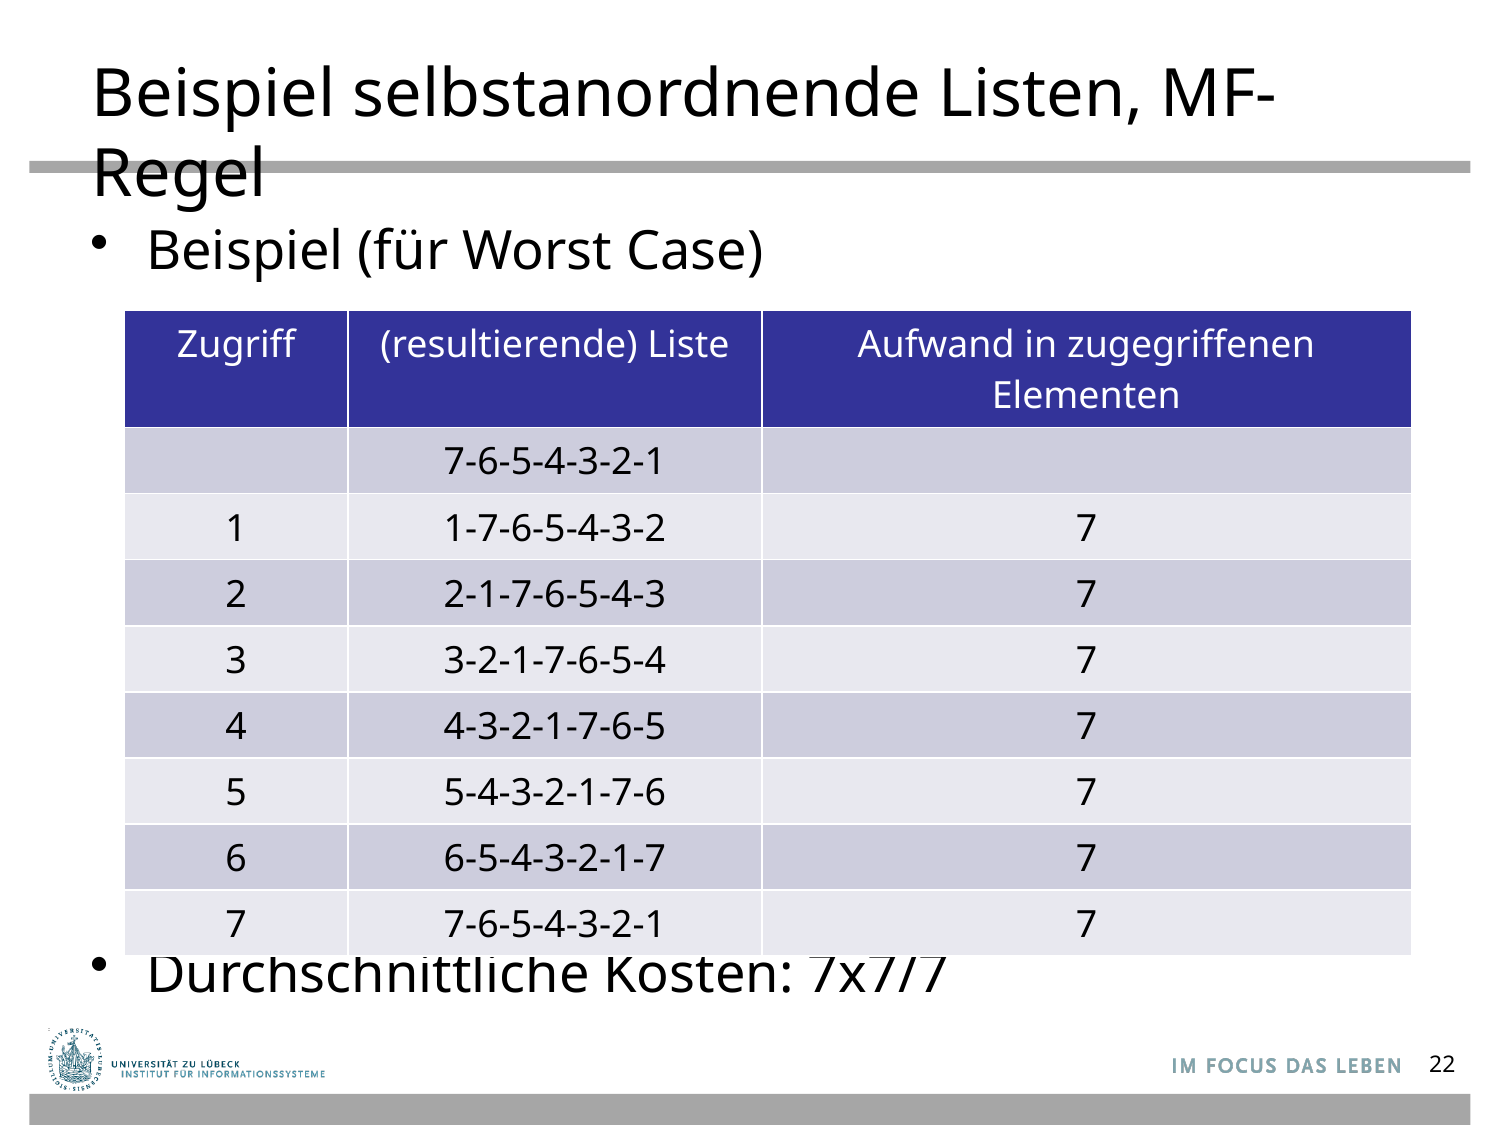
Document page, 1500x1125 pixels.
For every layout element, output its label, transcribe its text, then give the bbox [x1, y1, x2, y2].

table_cell 5 [125, 759, 347, 823]
table_cell 7-6-5-4-3-2-1 [349, 891, 761, 955]
table_cell 6-5-4-3-2-1-7 [349, 825, 761, 889]
table_header (resultierende) Liste [349, 311, 761, 427]
table_cell 2-1-7-6-5-4-3 [349, 560, 761, 625]
table_cell [125, 428, 347, 493]
slide_number 22 [1305, 1050, 1471, 1083]
table_cell 7 [763, 627, 1411, 691]
table_cell 5-4-3-2-1-7-6 [349, 759, 761, 823]
table_cell 7 [763, 494, 1411, 559]
list Beispiel (für Worst Case) Durchschnittliche Kosten: 7x7/7 [75, 208, 1439, 893]
table_cell 4 [125, 693, 347, 757]
table_cell 7 [763, 759, 1411, 823]
table_cell 6 [125, 825, 347, 889]
table_header Zugriff [125, 311, 347, 427]
table_cell 7-6-5-4-3-2-1 [349, 428, 761, 493]
table_cell 2 [125, 560, 347, 625]
table_cell 7 [763, 560, 1411, 625]
table_cell 7 [125, 891, 347, 955]
title Beispiel selbstanordnende Listen, MF-Regel [76, 42, 1427, 126]
table_cell 4-3-2-1-7-6-5 [349, 693, 761, 757]
picture [1173, 1058, 1305, 1073]
table_cell 3-2-1-7-6-5-4 [349, 627, 761, 691]
table_cell 7 [763, 693, 1411, 757]
table_cell 7 [763, 825, 1411, 889]
table_cell 3 [125, 627, 347, 691]
table_cell 1 [125, 494, 347, 559]
table_cell 7 [763, 891, 1411, 955]
table_cell 1-7-6-5-4-3-2 [349, 494, 761, 559]
table_header Aufwand in zugegriffenen Elementen [763, 311, 1411, 427]
table_cell [763, 428, 1411, 493]
